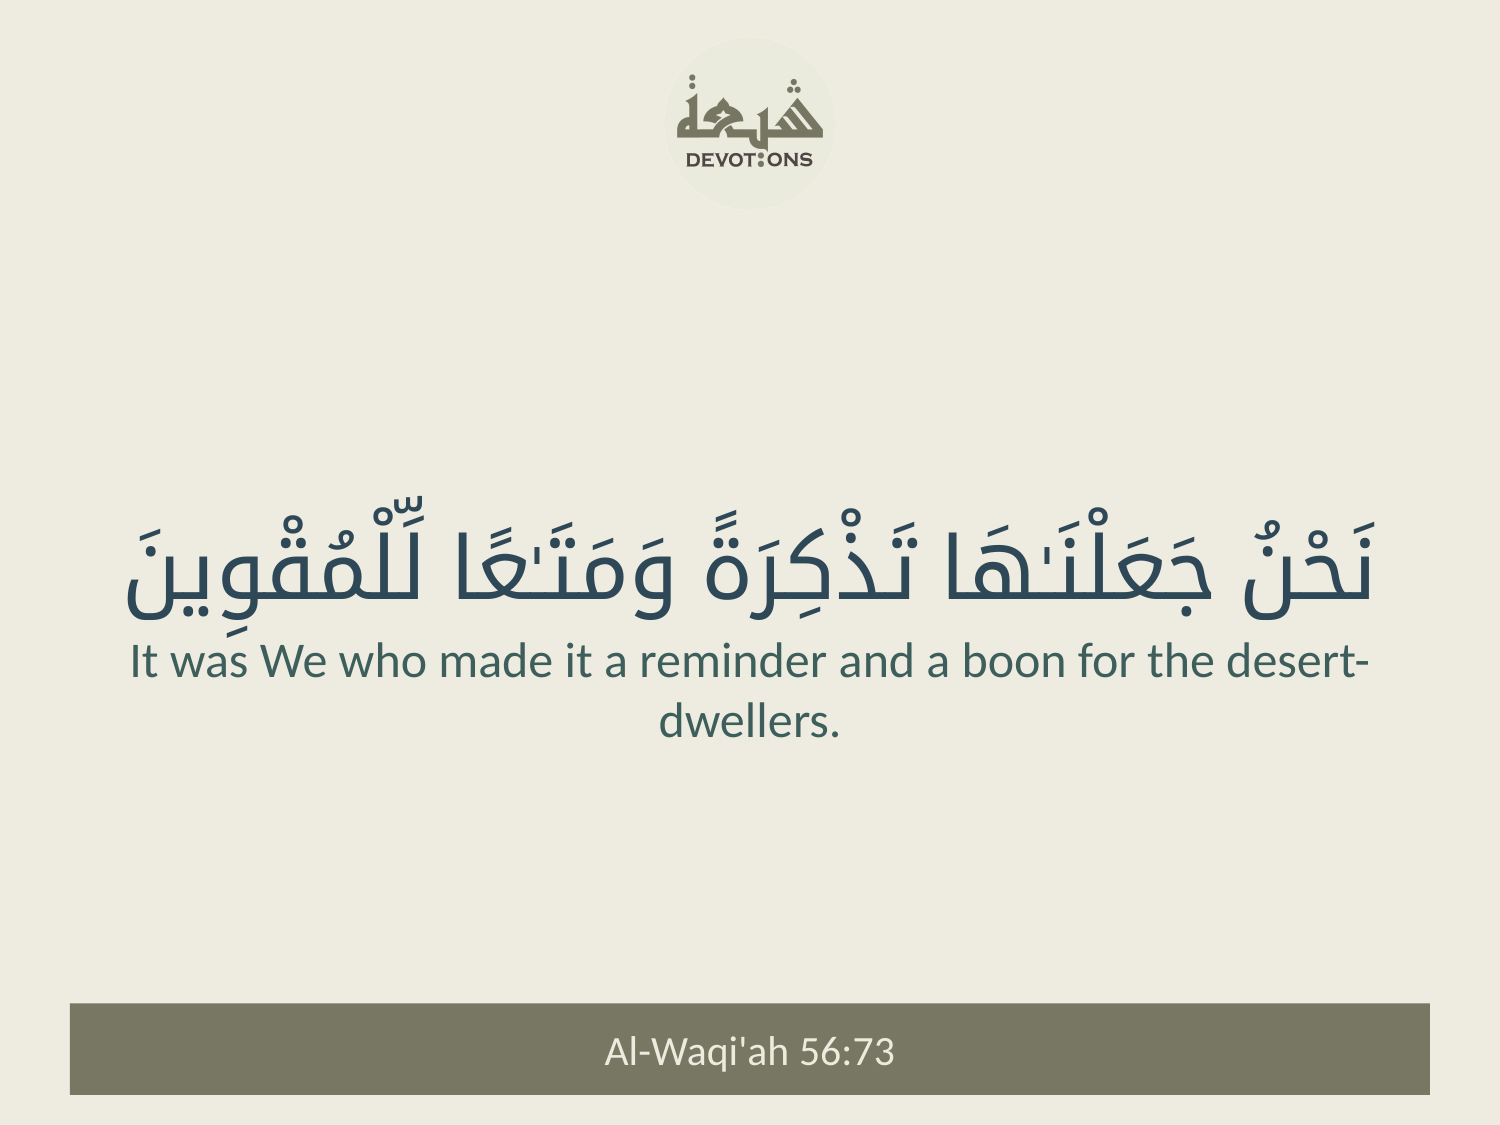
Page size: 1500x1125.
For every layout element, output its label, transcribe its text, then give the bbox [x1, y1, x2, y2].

picture [656, 29, 844, 203]
list Al-Waqi'ah 56:73 [69, 1003, 1430, 1095]
list نَحْنُ جَعَلْنَـٰهَا تَذْكِرَةً وَمَتَـٰعًا لِّلْمُقْوِينَ It was We who made it a reminder and a boon for the desert-dwellers. [69, 203, 1430, 1003]
